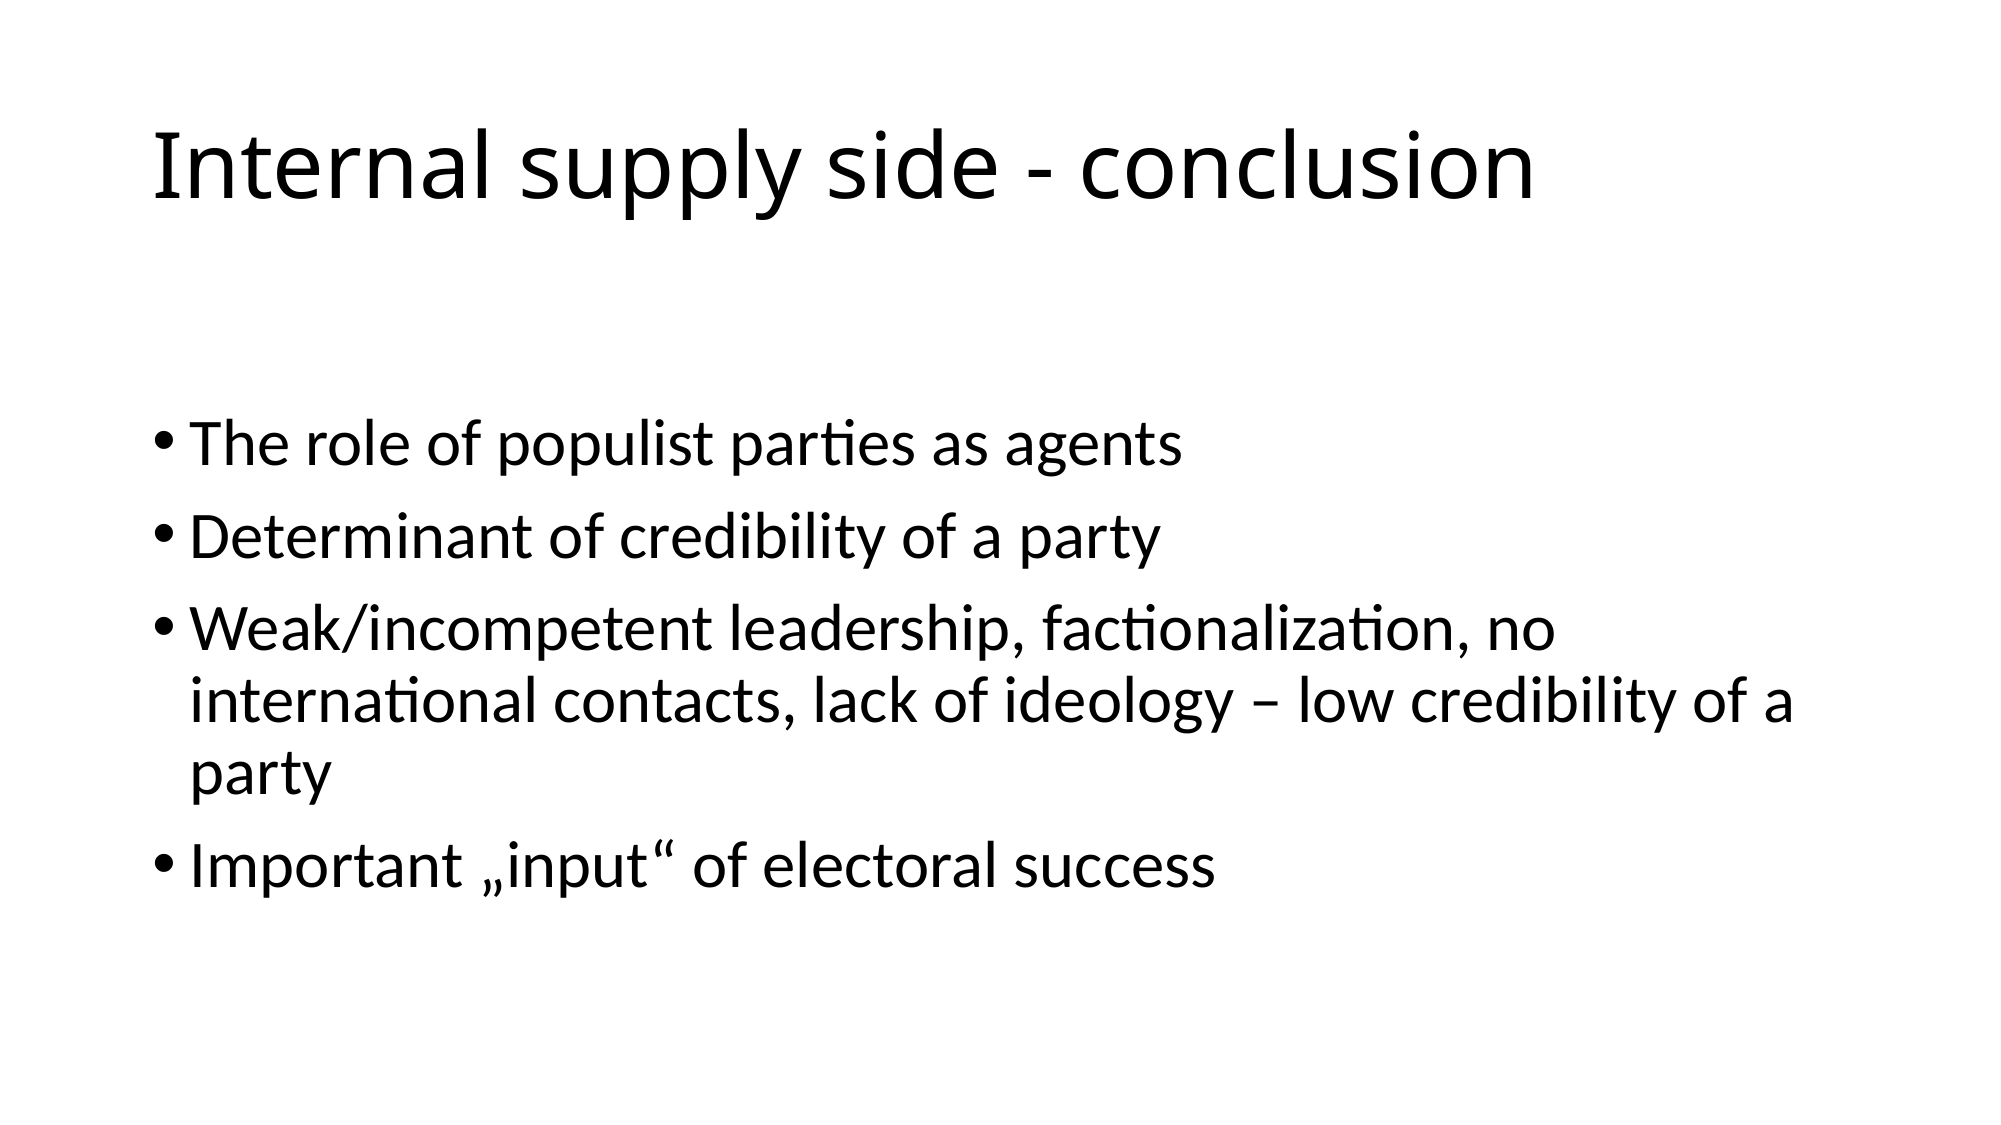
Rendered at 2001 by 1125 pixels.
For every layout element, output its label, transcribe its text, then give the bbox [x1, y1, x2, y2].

title Internal supply side - conclusion [137, 59, 1863, 278]
list The role of populist parties as agents Determinant of credibility of a party Weak/incompetent leadership, factionalization, no international contacts, lack of ideology – low credibility of a party Important „input“ of electoral success [137, 299, 1863, 1014]
